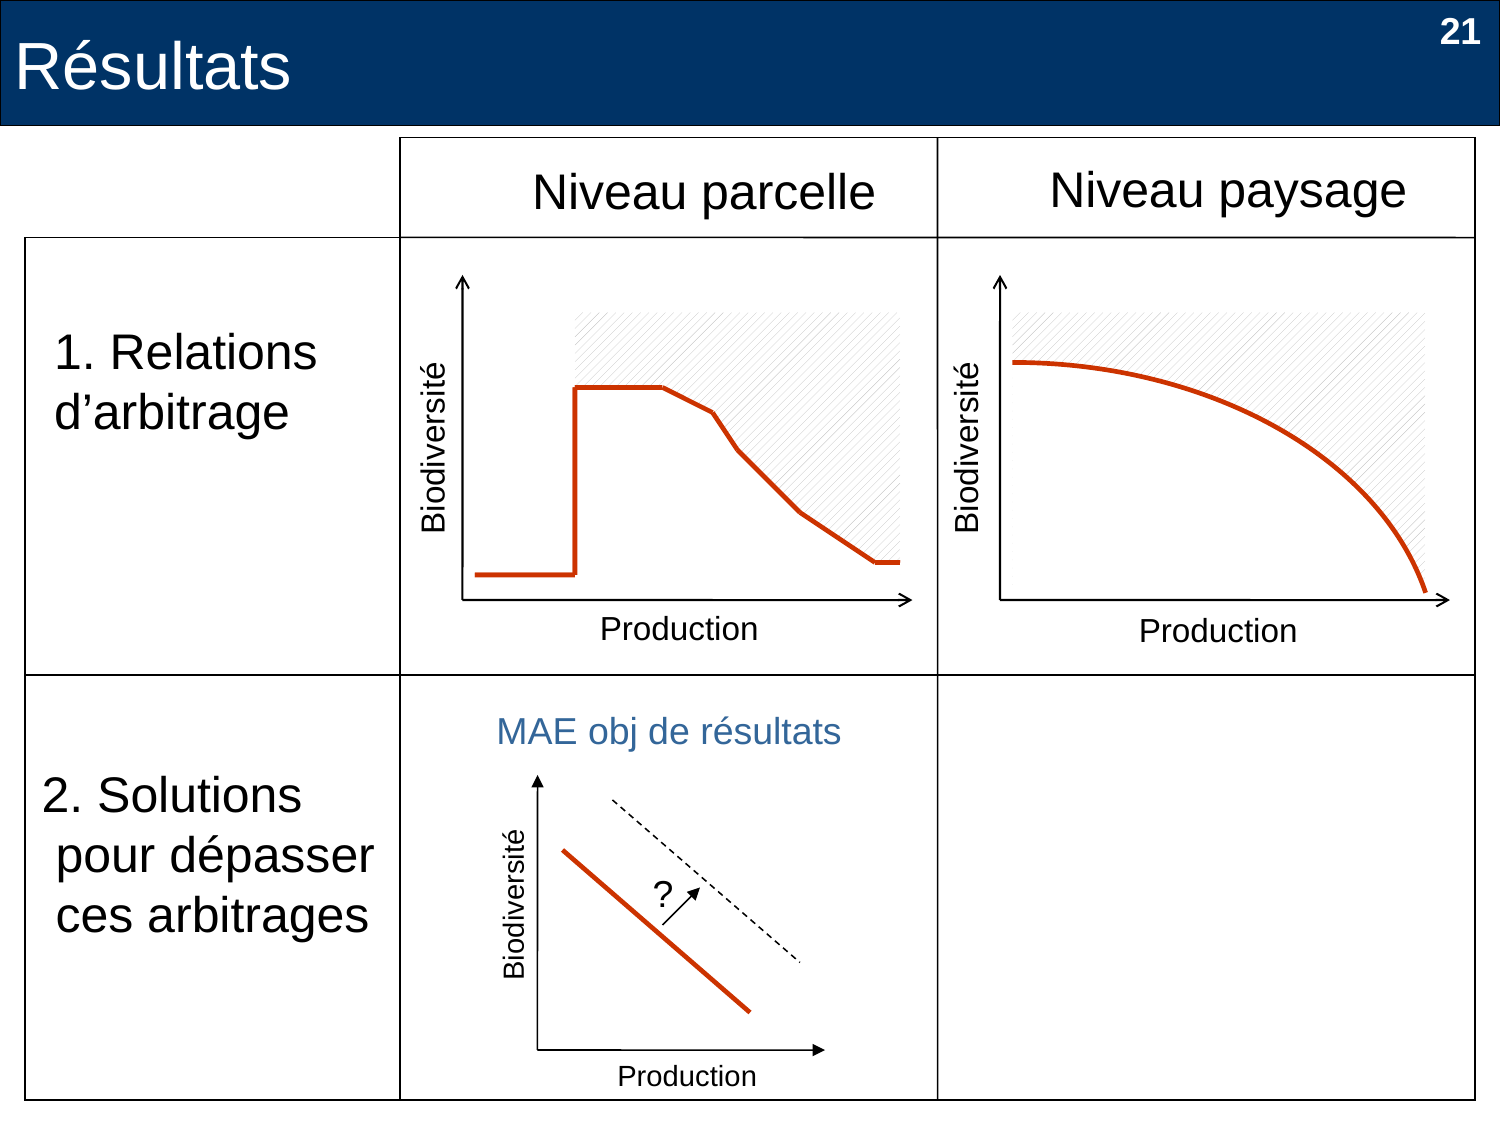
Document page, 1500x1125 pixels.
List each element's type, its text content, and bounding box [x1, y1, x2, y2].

text_box Biodiversité [403, 347, 459, 550]
text_box ? [637, 862, 689, 923]
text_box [937, 262, 1451, 663]
text_box Production [602, 1049, 773, 1100]
text_box 21 [1424, 0, 1500, 60]
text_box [474, 312, 901, 588]
text_box Résultats [0, 0, 1500, 126]
text_box [773, 1043, 826, 1057]
text_box [24, 237, 400, 675]
text_box [531, 774, 544, 1049]
text_box [24, 675, 1475, 1100]
text_box [400, 238, 937, 675]
text_box Biodiversité [487, 814, 537, 996]
text_box [689, 887, 700, 901]
text_box [399, 137, 937, 237]
text_box [938, 137, 1475, 237]
text_box MAE obj de résultats [481, 699, 857, 760]
text_box [455, 274, 470, 599]
text_box [938, 238, 1475, 675]
text_box [462, 594, 913, 608]
